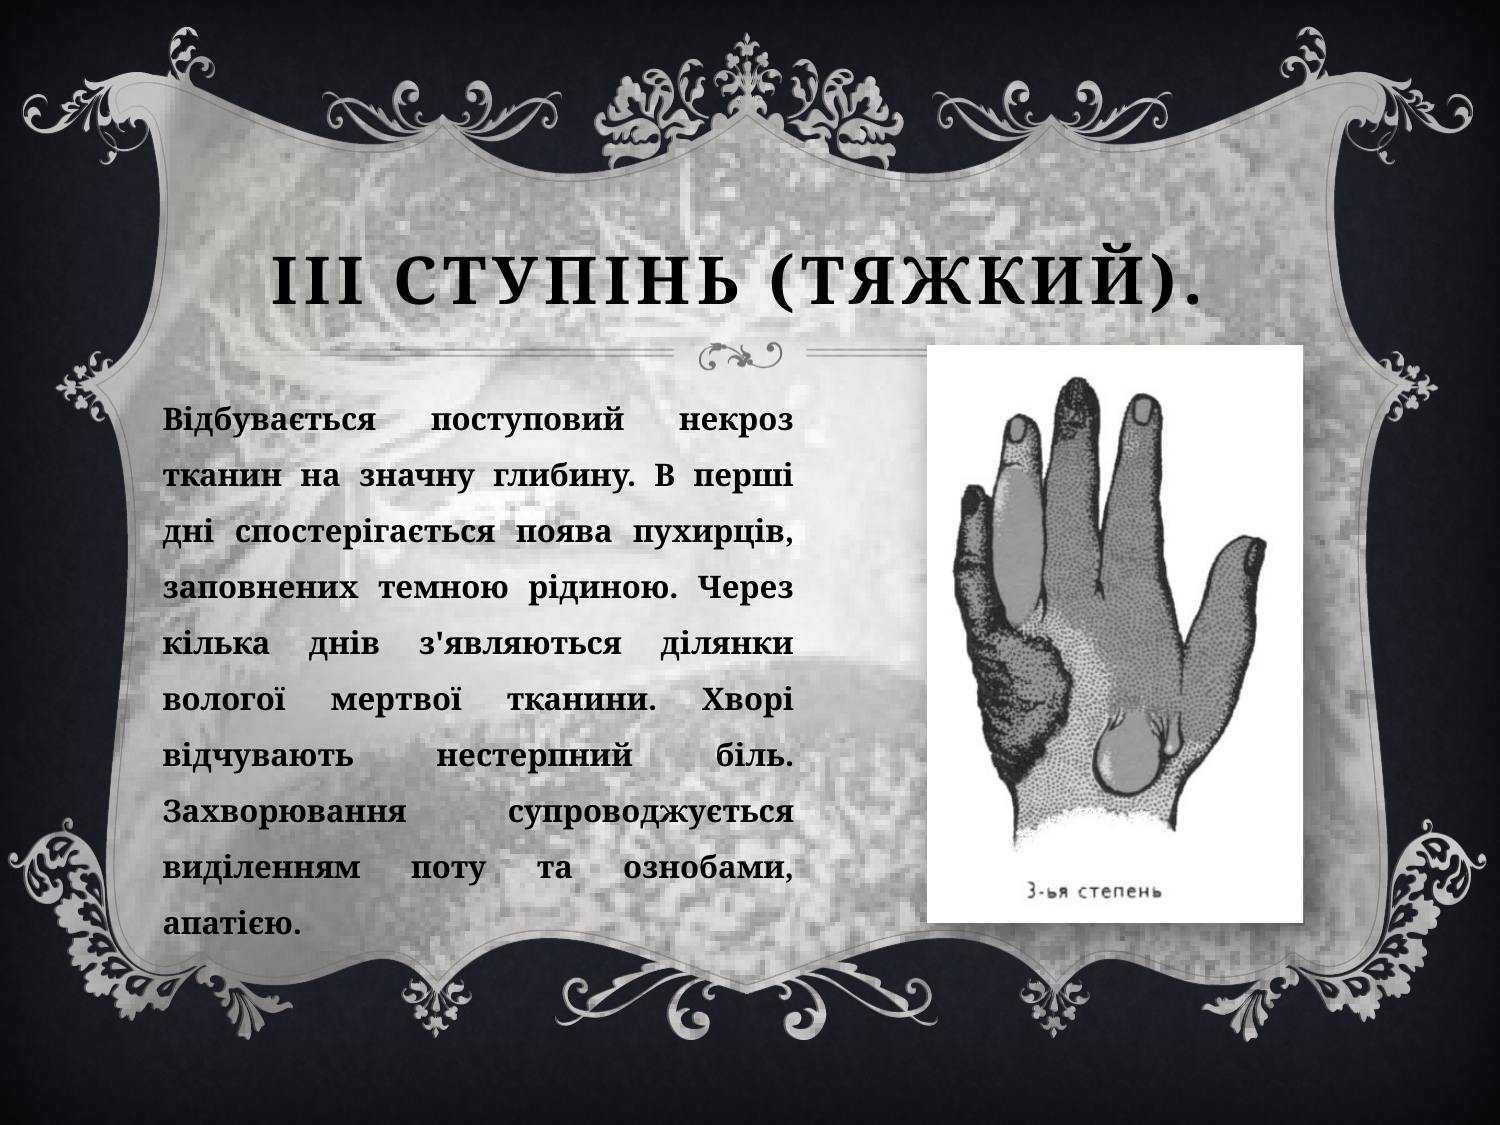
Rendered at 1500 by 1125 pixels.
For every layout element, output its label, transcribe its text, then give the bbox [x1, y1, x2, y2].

title ІІІ ступінь (тяжкий). [225, 212, 1275, 325]
picture [0, 345, 1500, 1125]
picture [0, 0, 1500, 265]
list Відбувається поступовий некроз тканин на значну глибину. В перші дні спостерігається поява пухирців, заповнених темною рідиною. Через кілька днів з'являються ділянки вологої мертвої тканини. Хворі відчувають нестерпний біль. Захворювання супроводжується виділенням поту та ознобами, апатією. [147, 373, 809, 953]
